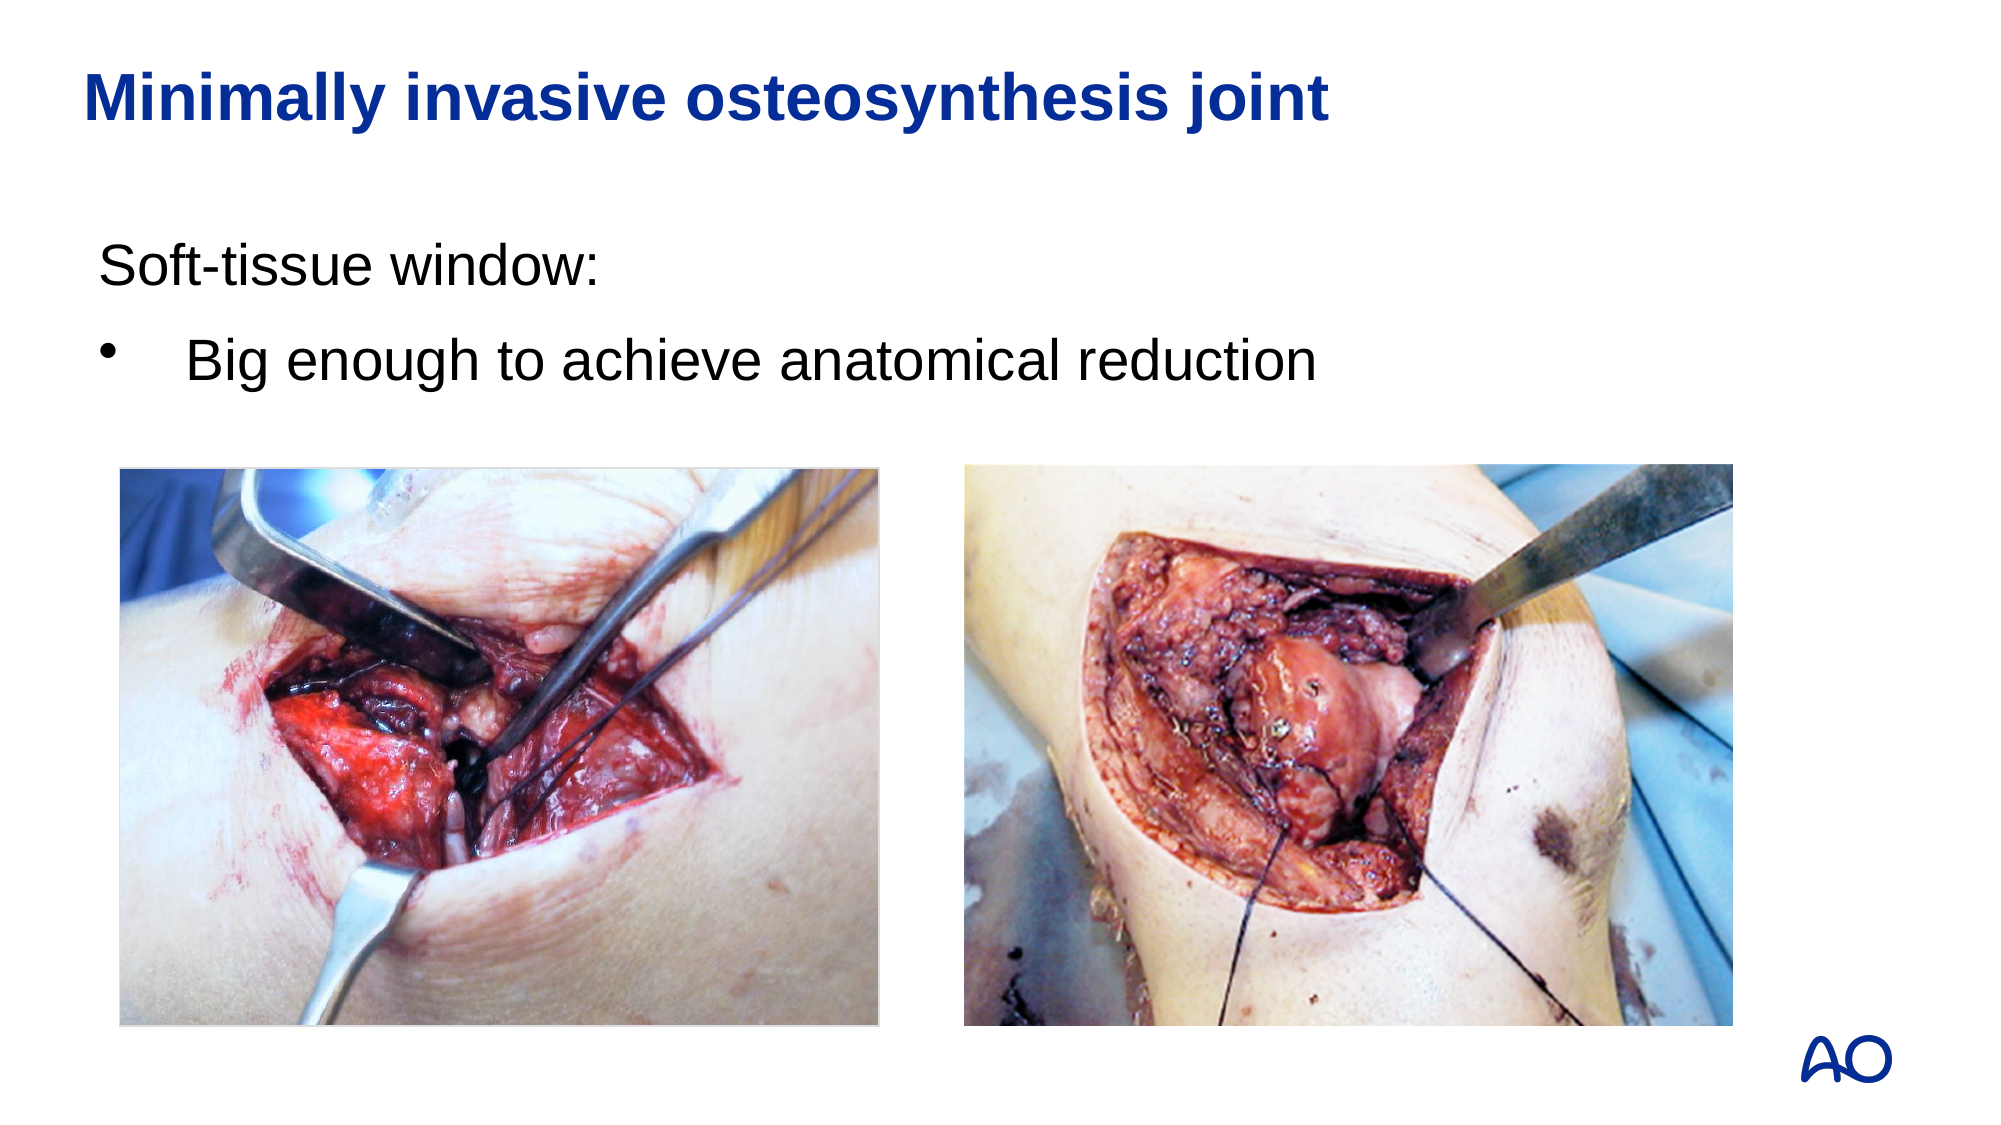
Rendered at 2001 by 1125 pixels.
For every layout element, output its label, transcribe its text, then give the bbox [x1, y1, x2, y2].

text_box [119, 464, 1733, 1026]
list Soft-tissue window: Big enough to achieve anatomical reduction [83, 219, 1894, 988]
picture [1801, 1035, 1892, 1083]
title Minimally invasive osteosynthesis joint [83, 62, 1894, 213]
